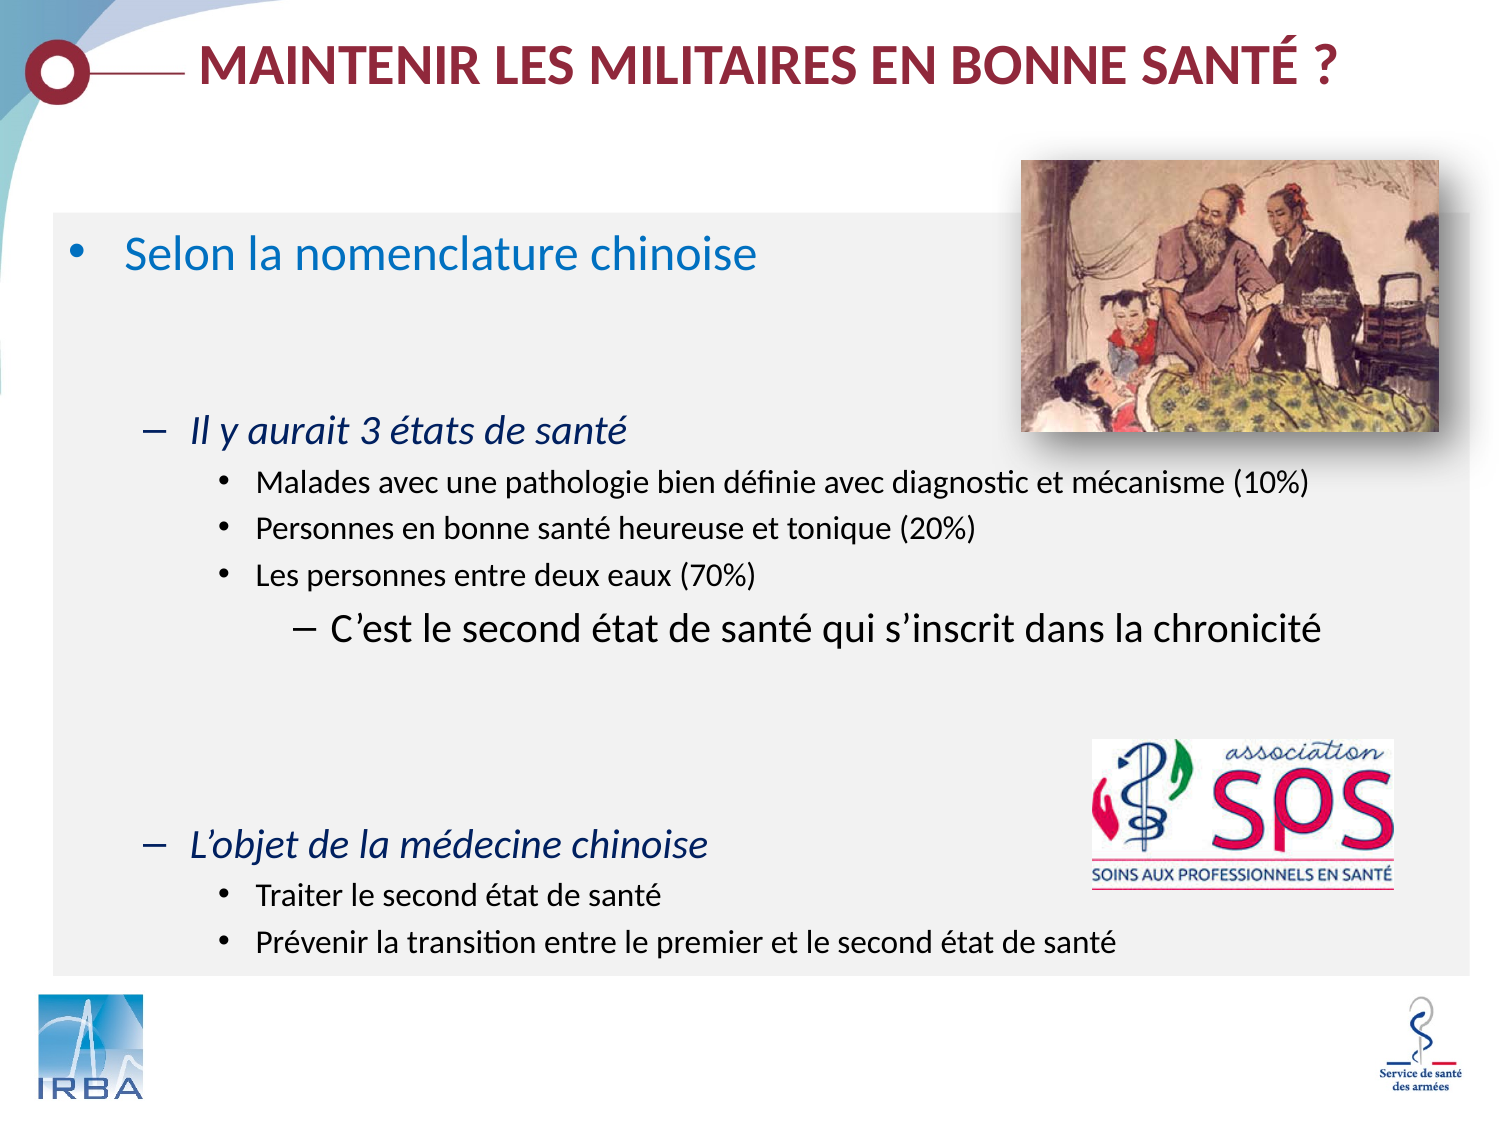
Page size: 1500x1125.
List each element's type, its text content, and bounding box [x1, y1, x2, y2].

text_box Maintenir les militaires en bonne santé ? [183, 19, 1500, 104]
picture [0, 0, 1500, 1125]
list Selon la nomenclature chinoise Il y aurait 3 états de santé Malades avec une pathologie bien définie avec diagnostic et mécanisme (10%) Personnes en bonne santé heureuse et tonique (20%) Les personnes entre deux eaux (70%) C’est le second état de santé qui s’inscrit dans la chronicité L’objet de la médecine chinoise Traiter le second état de santé Prévenir la transition entre le premier et le second état de santé [53, 212, 1470, 976]
